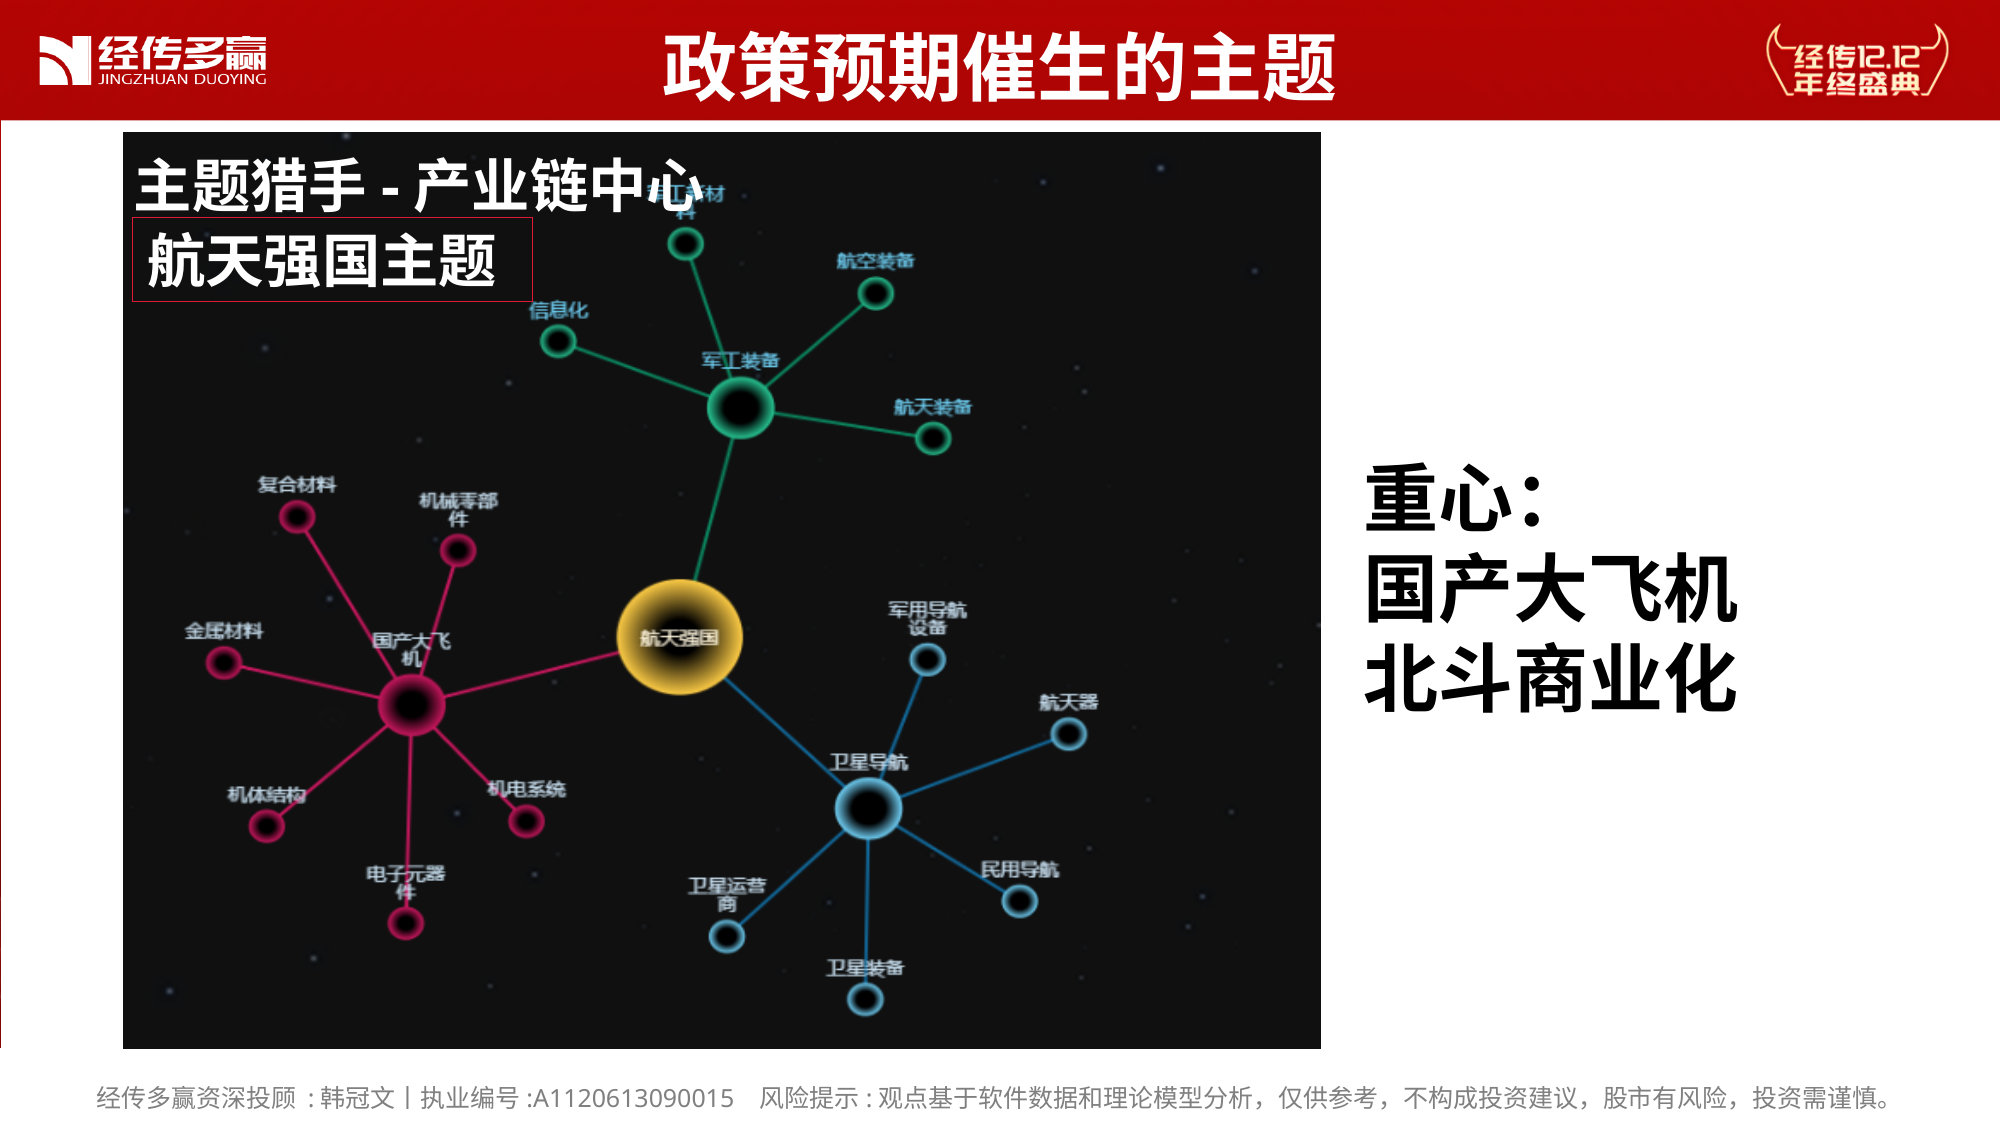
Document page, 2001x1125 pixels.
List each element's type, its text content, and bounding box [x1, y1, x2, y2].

text_box 重心： 国产大飞机 北斗商业化 [1348, 444, 1932, 681]
text_box 主题猎手-产业链中心 [119, 141, 123, 227]
text_box 政策预期催生的主题 [0, 2, 2000, 118]
picture [123, 132, 1321, 1049]
picture [0, 118, 2000, 1048]
